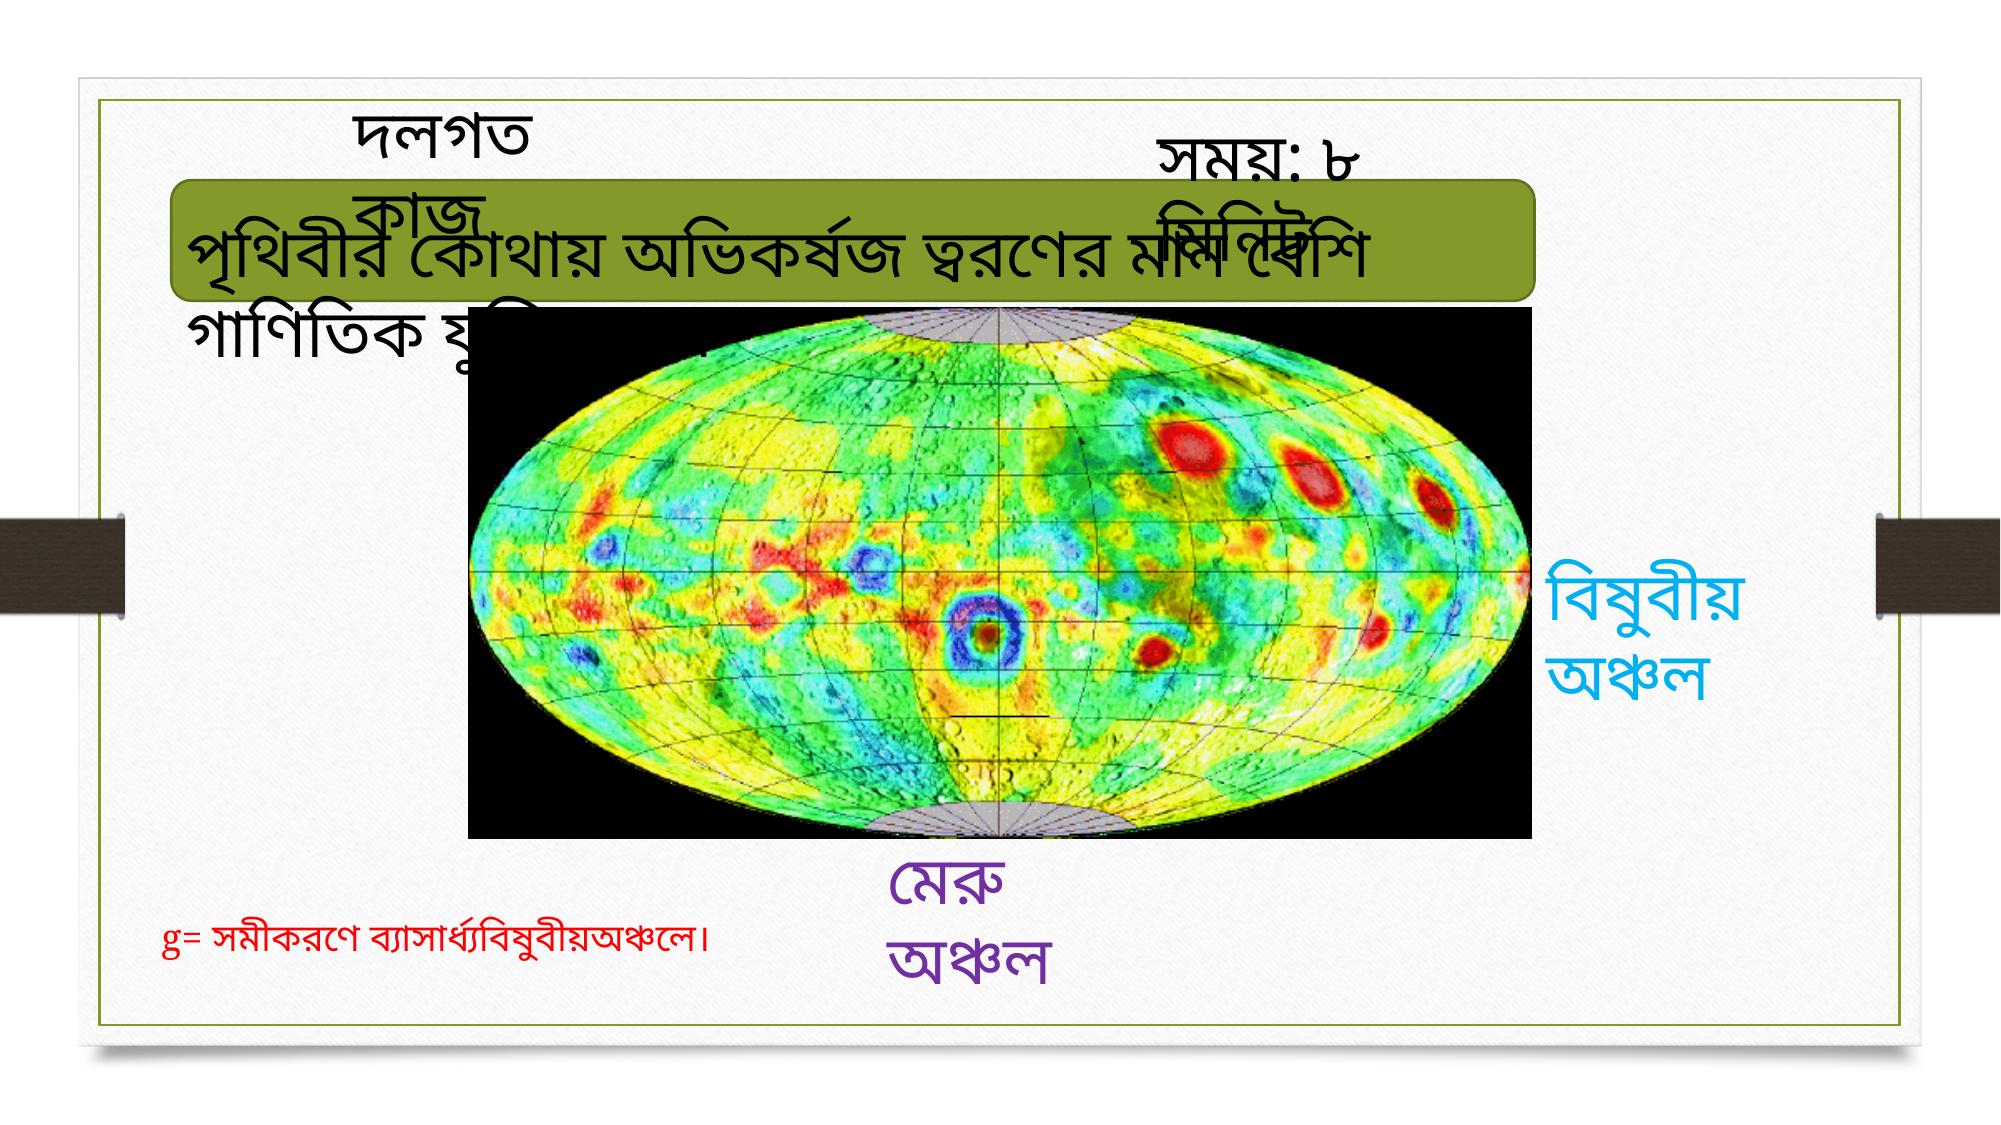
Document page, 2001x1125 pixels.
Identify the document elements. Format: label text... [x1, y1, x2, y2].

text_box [170, 179, 1557, 302]
text_box সময়: ৮ মিনিট [1142, 107, 1546, 179]
text_box বিষুবীয় অঞ্চল [1532, 546, 1859, 722]
text_box দলগত কাজ [338, 84, 649, 179]
text_box মেরু অঞ্চল [872, 840, 1143, 1005]
picture [0, 0, 2001, 1125]
